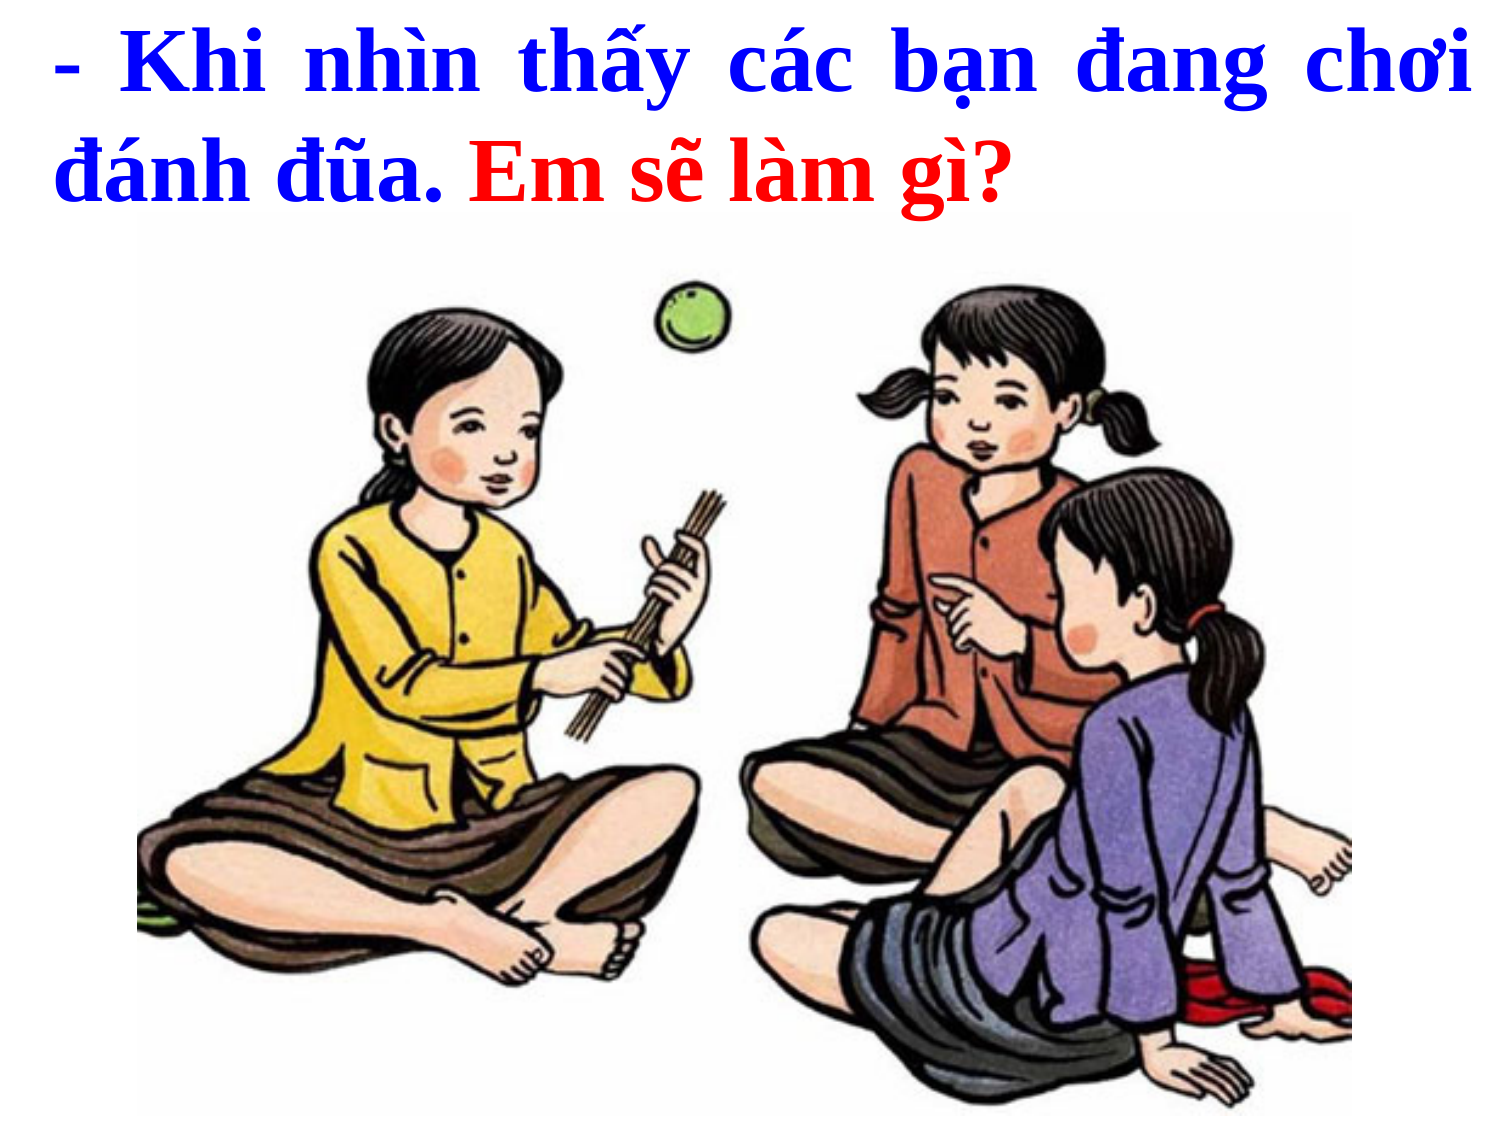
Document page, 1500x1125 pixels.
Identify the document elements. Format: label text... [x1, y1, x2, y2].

text_box - Khi nhìn thấy các bạn đang chơi đánh đũa. Em sẽ làm gì? [30, 30, 1498, 189]
picture [137, 212, 1352, 1116]
